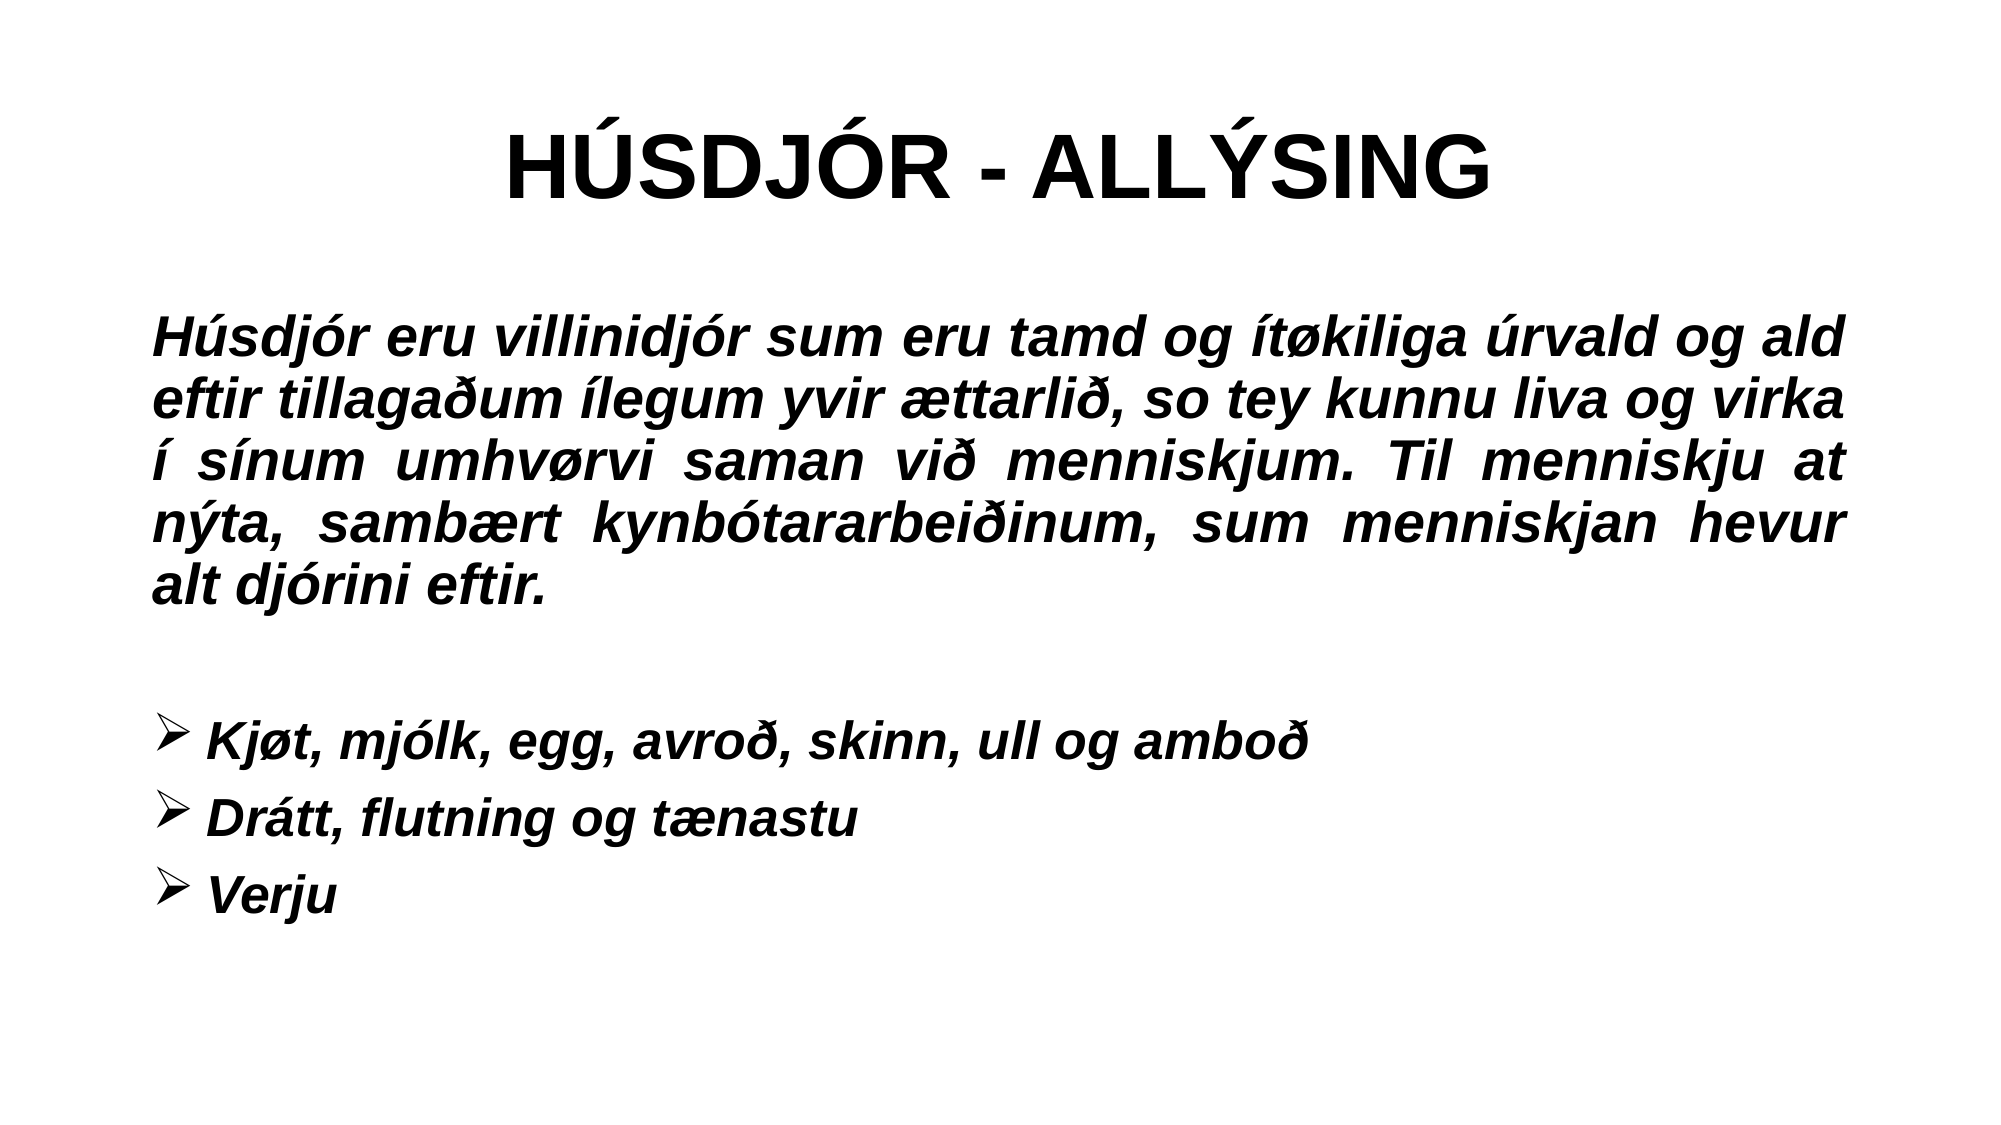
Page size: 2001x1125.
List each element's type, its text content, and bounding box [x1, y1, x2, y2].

title HÚSDJÓR - ALLÝSING [137, 59, 1863, 278]
list Húsdjór eru villinidjór sum eru tamd og ítøkiliga úrvald og ald eftir tillagaðum ílegum yvir ættarlið, so tey kunnu liva og virka í sínum umhvørvi saman við menniskjum. Til menniskju at nýta, sambært kynbótararbeiðinum, sum menniskjan hevur alt djórini eftir. Kjøt, mjólk, egg, avroð, skinn, ull og amboð Drátt, flutning og tænastu Verju [137, 299, 1863, 1014]
